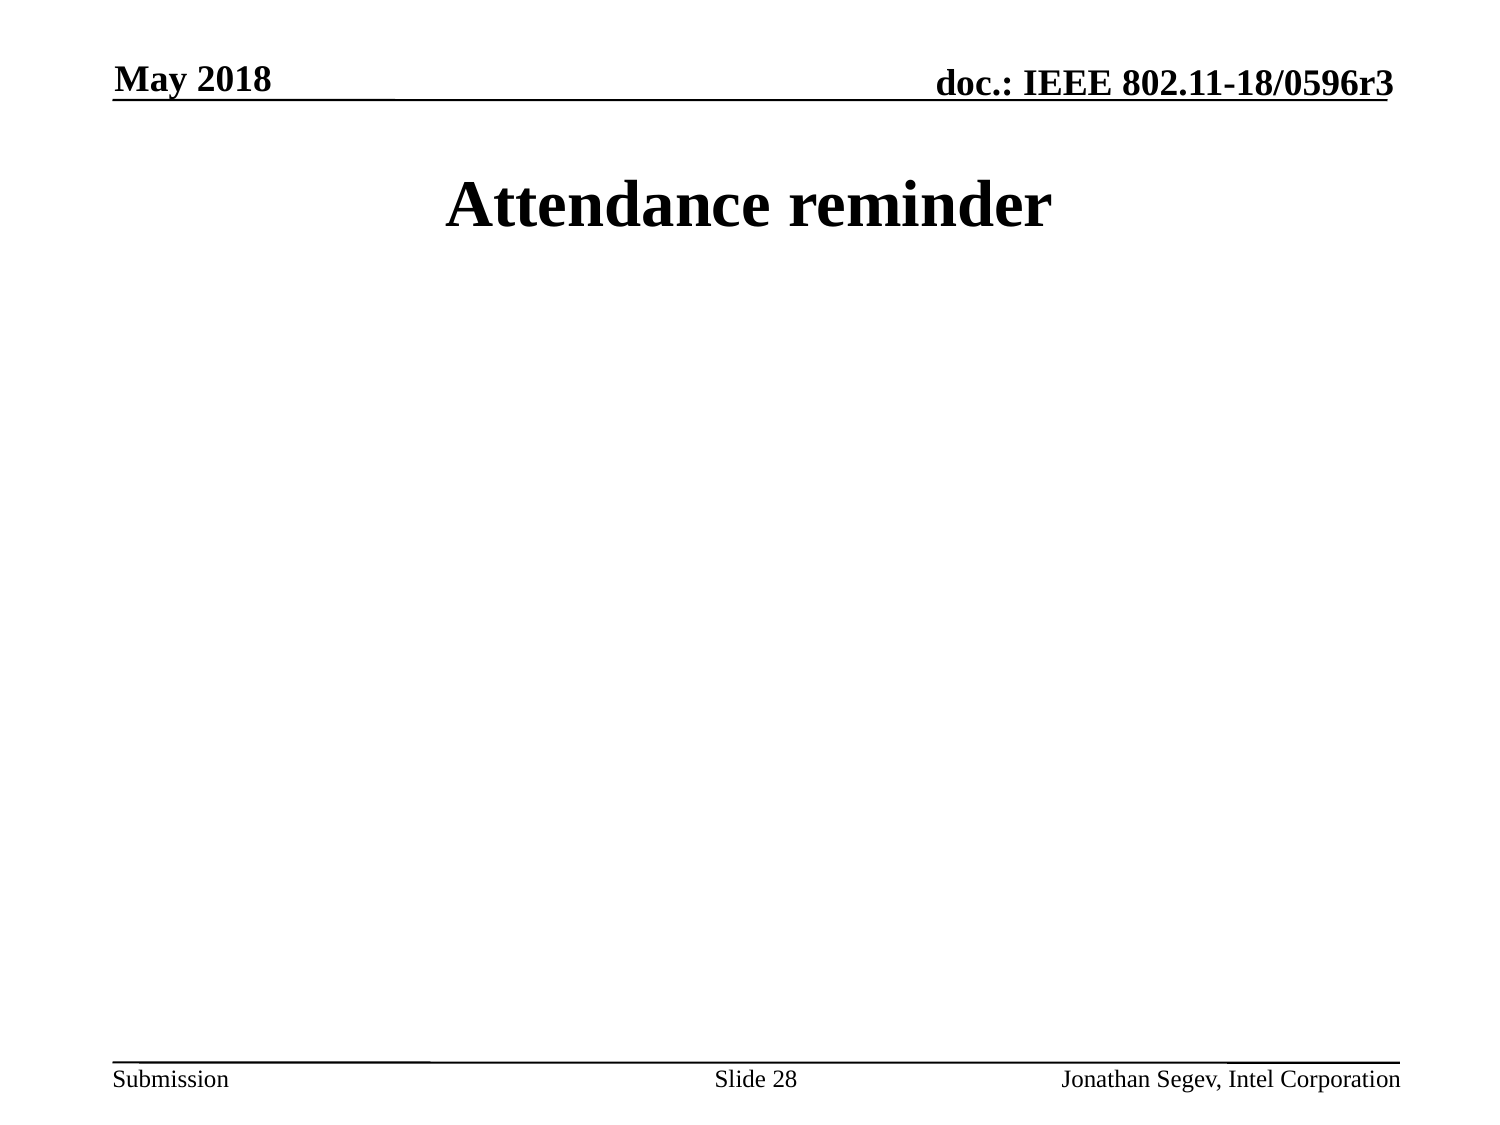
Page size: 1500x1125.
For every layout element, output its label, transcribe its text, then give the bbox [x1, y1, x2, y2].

slide_number Slide 28 [712, 1061, 800, 1123]
footer Jonathan Segev, Intel Corporation [878, 1061, 1402, 1093]
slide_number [114, 54, 423, 100]
title Attendance reminder [112, 112, 1388, 288]
